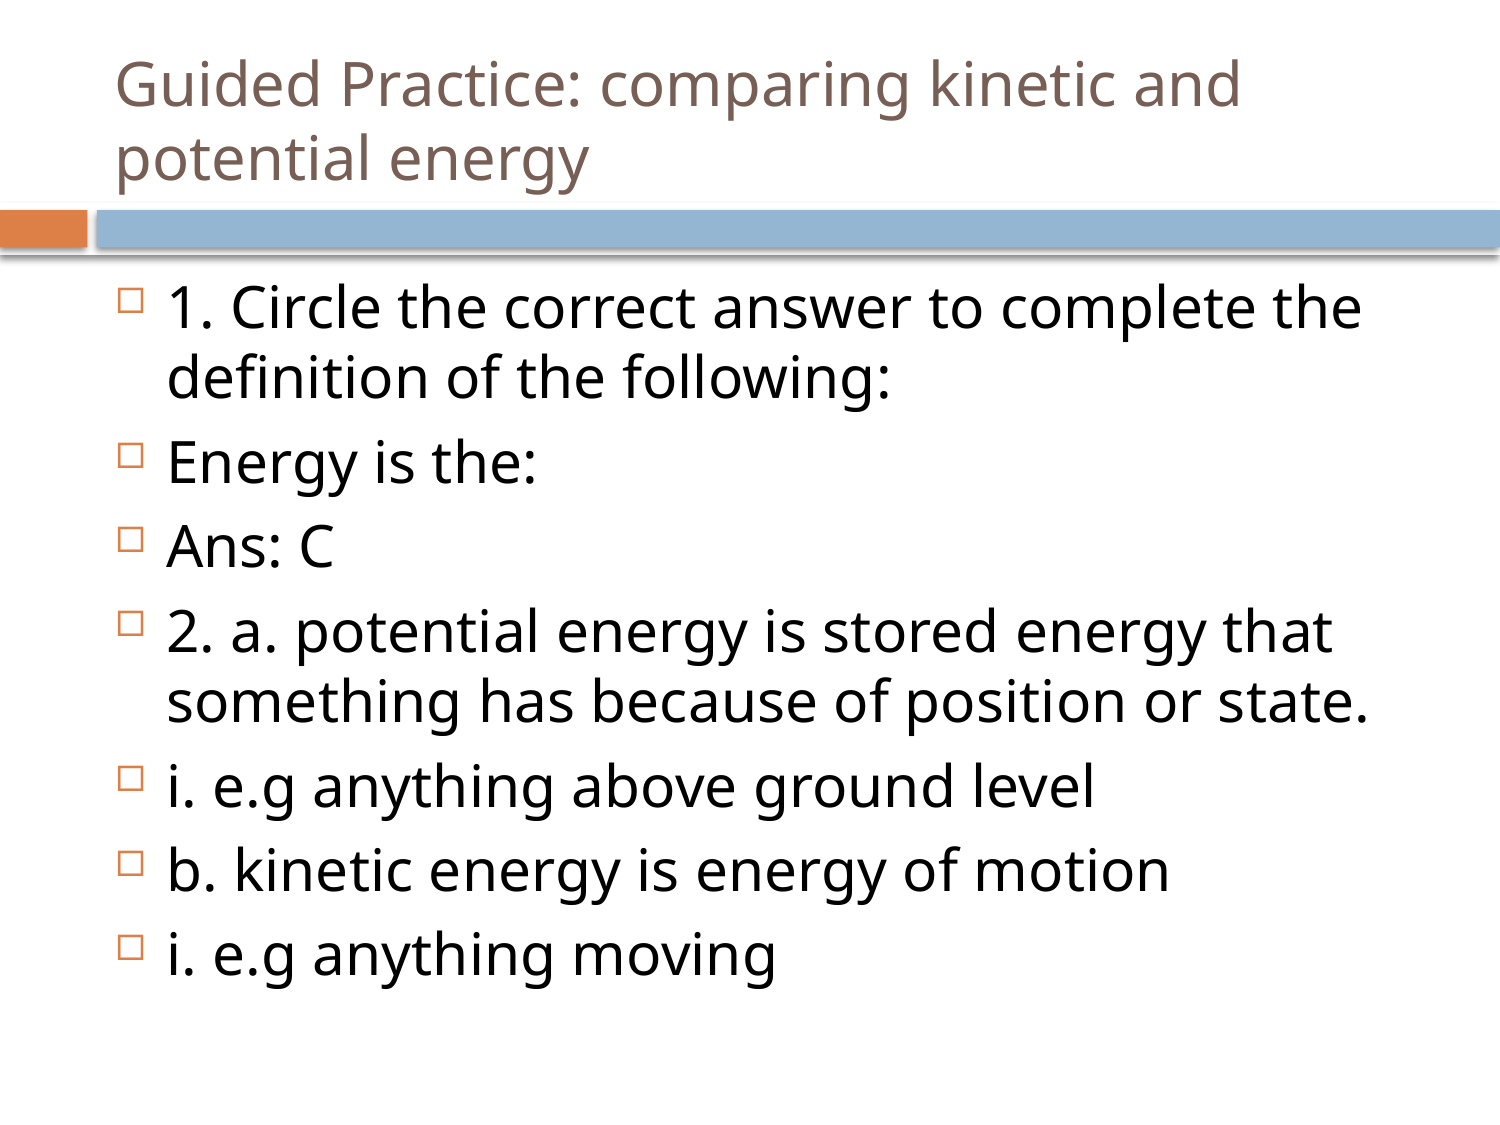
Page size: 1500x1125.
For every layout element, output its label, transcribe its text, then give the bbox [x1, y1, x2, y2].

list 1. Circle the correct answer to complete the definition of the following: Energy is the: Ans: C 2. a. potential energy is stored energy that something has because of position or state. i. e.g anything above ground level b. kinetic energy is energy of motion i. e.g anything moving [100, 262, 1438, 1000]
title Guided Practice: comparing kinetic and potential energy [99, 37, 1438, 200]
